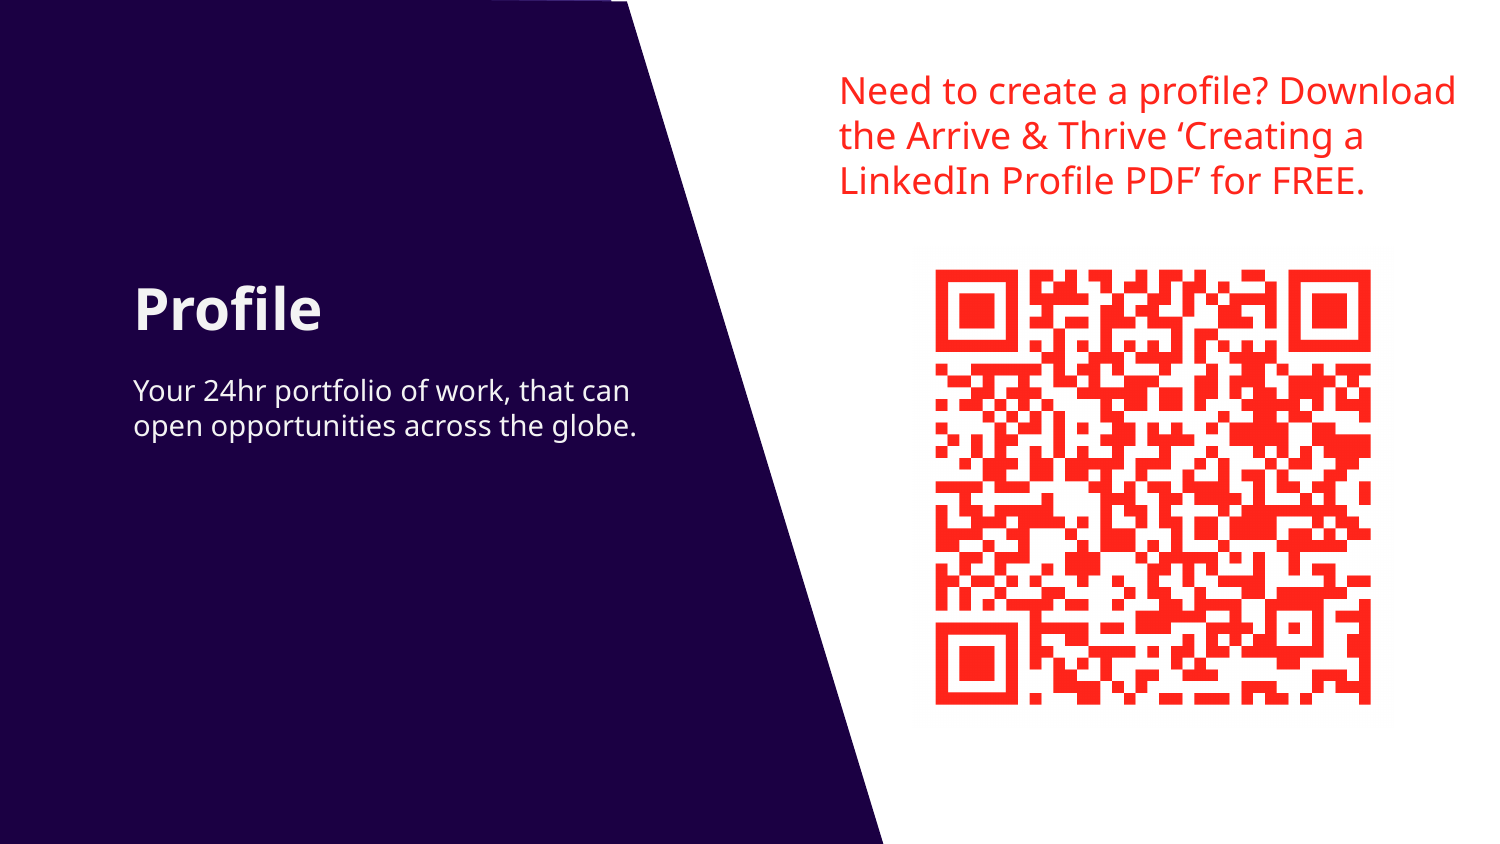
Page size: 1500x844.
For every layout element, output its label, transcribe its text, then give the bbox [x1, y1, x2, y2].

title Profile [118, 198, 753, 358]
subtitle Need to create a profile? Download the Arrive & Thrive ‘Creating a LinkedIn Profile PDF’ for FREE. [823, 51, 1482, 211]
text_box [0, 0, 884, 844]
picture [911, 245, 1394, 728]
subtitle Your 24hr portfolio of work, that can open opportunities across the globe. [118, 357, 667, 517]
